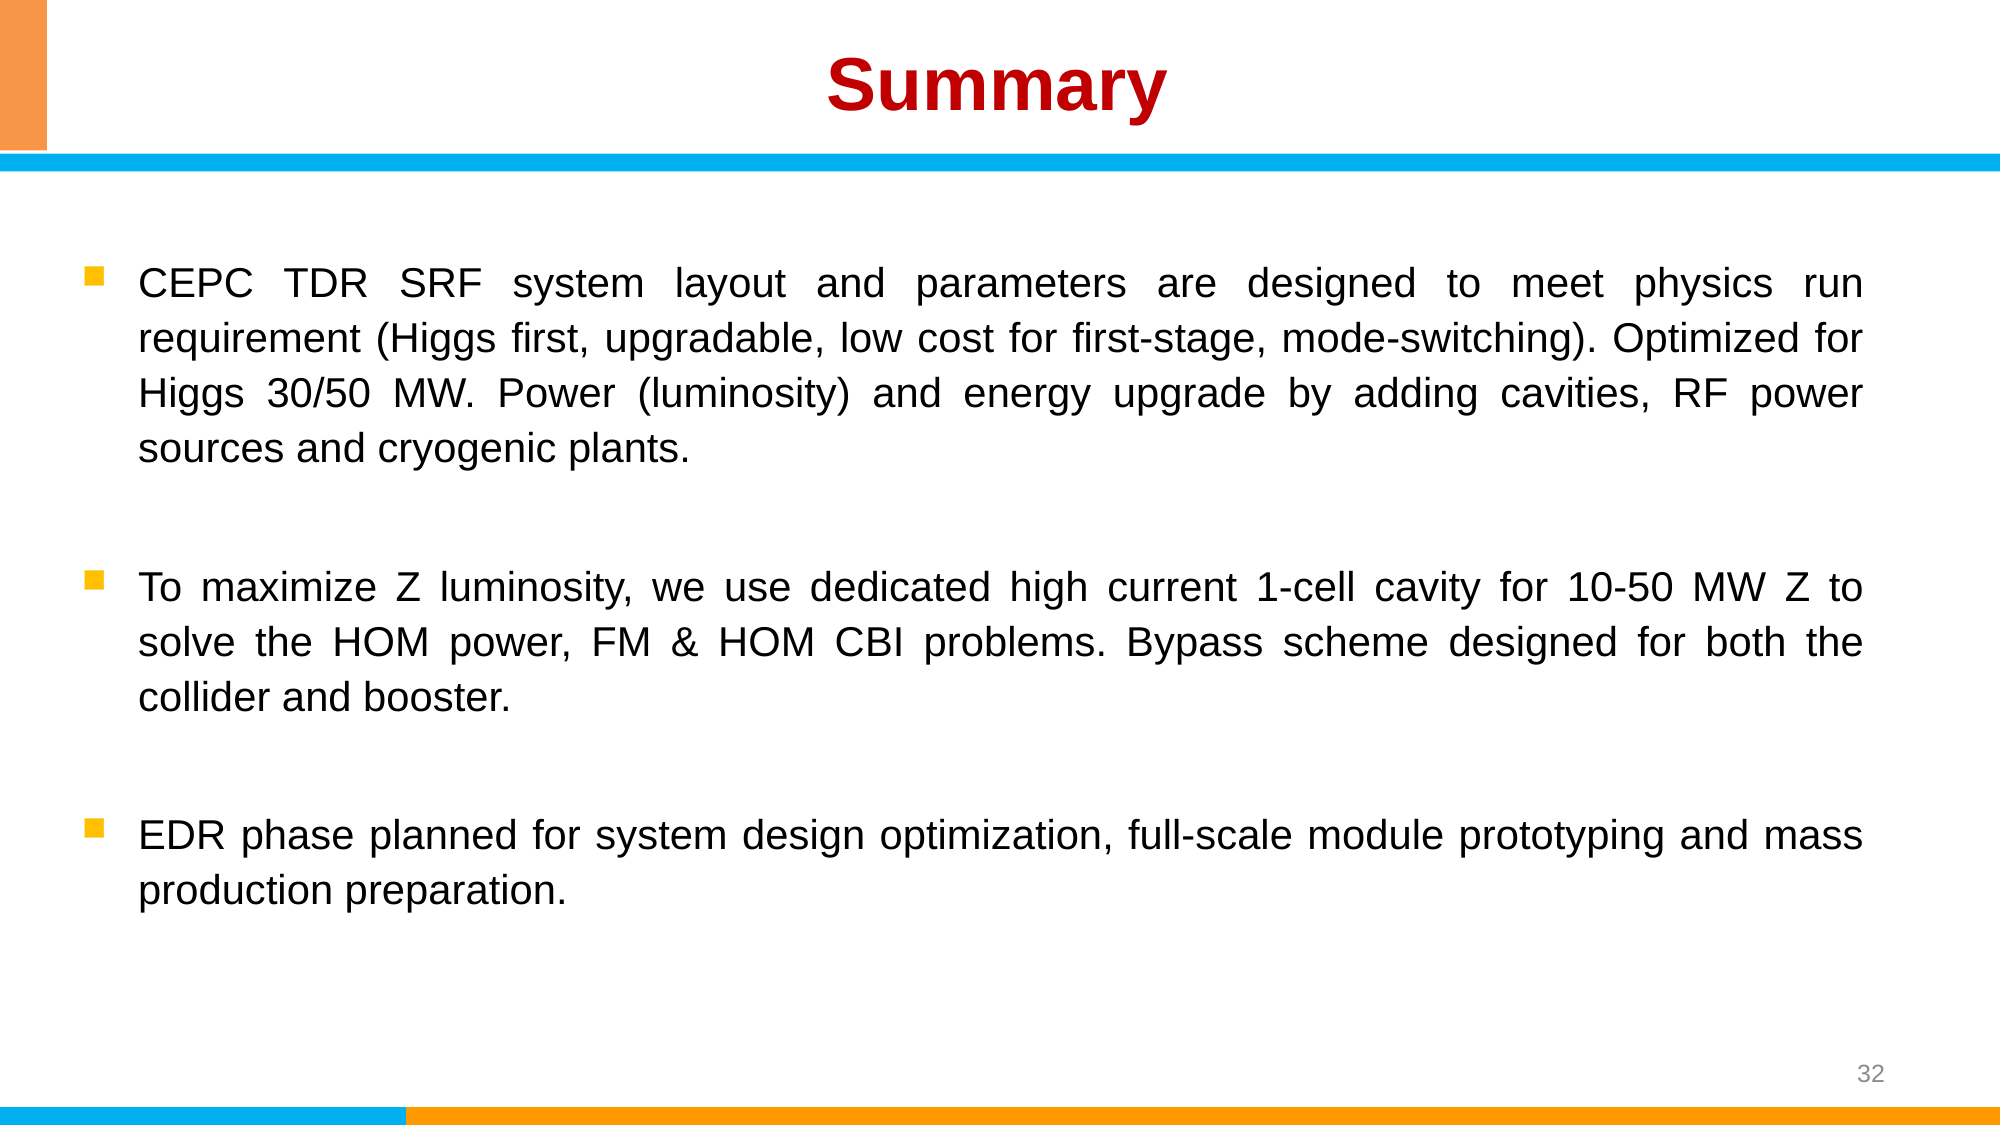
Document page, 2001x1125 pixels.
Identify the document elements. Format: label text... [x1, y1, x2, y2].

title Summary [0, 0, 2000, 161]
slide_number 32 [1433, 1042, 1900, 1103]
list CEPC TDR SRF system layout and parameters are designed to meet physics run requirement (Higgs first, upgradable, low cost for first-stage, mode-switching). Optimized for Higgs 30/50 MW. Power (luminosity) and energy upgrade by adding cavities, RF power sources and cryogenic plants. To maximize Z luminosity, we use dedicated high current 1-cell cavity for 10-50 MW Z to solve the HOM power, FM & HOM CBI problems. Bypass scheme designed for both the collider and booster. EDR phase planned for system design optimization, full-scale module prototyping and mass production preparation. [66, 243, 1880, 1043]
